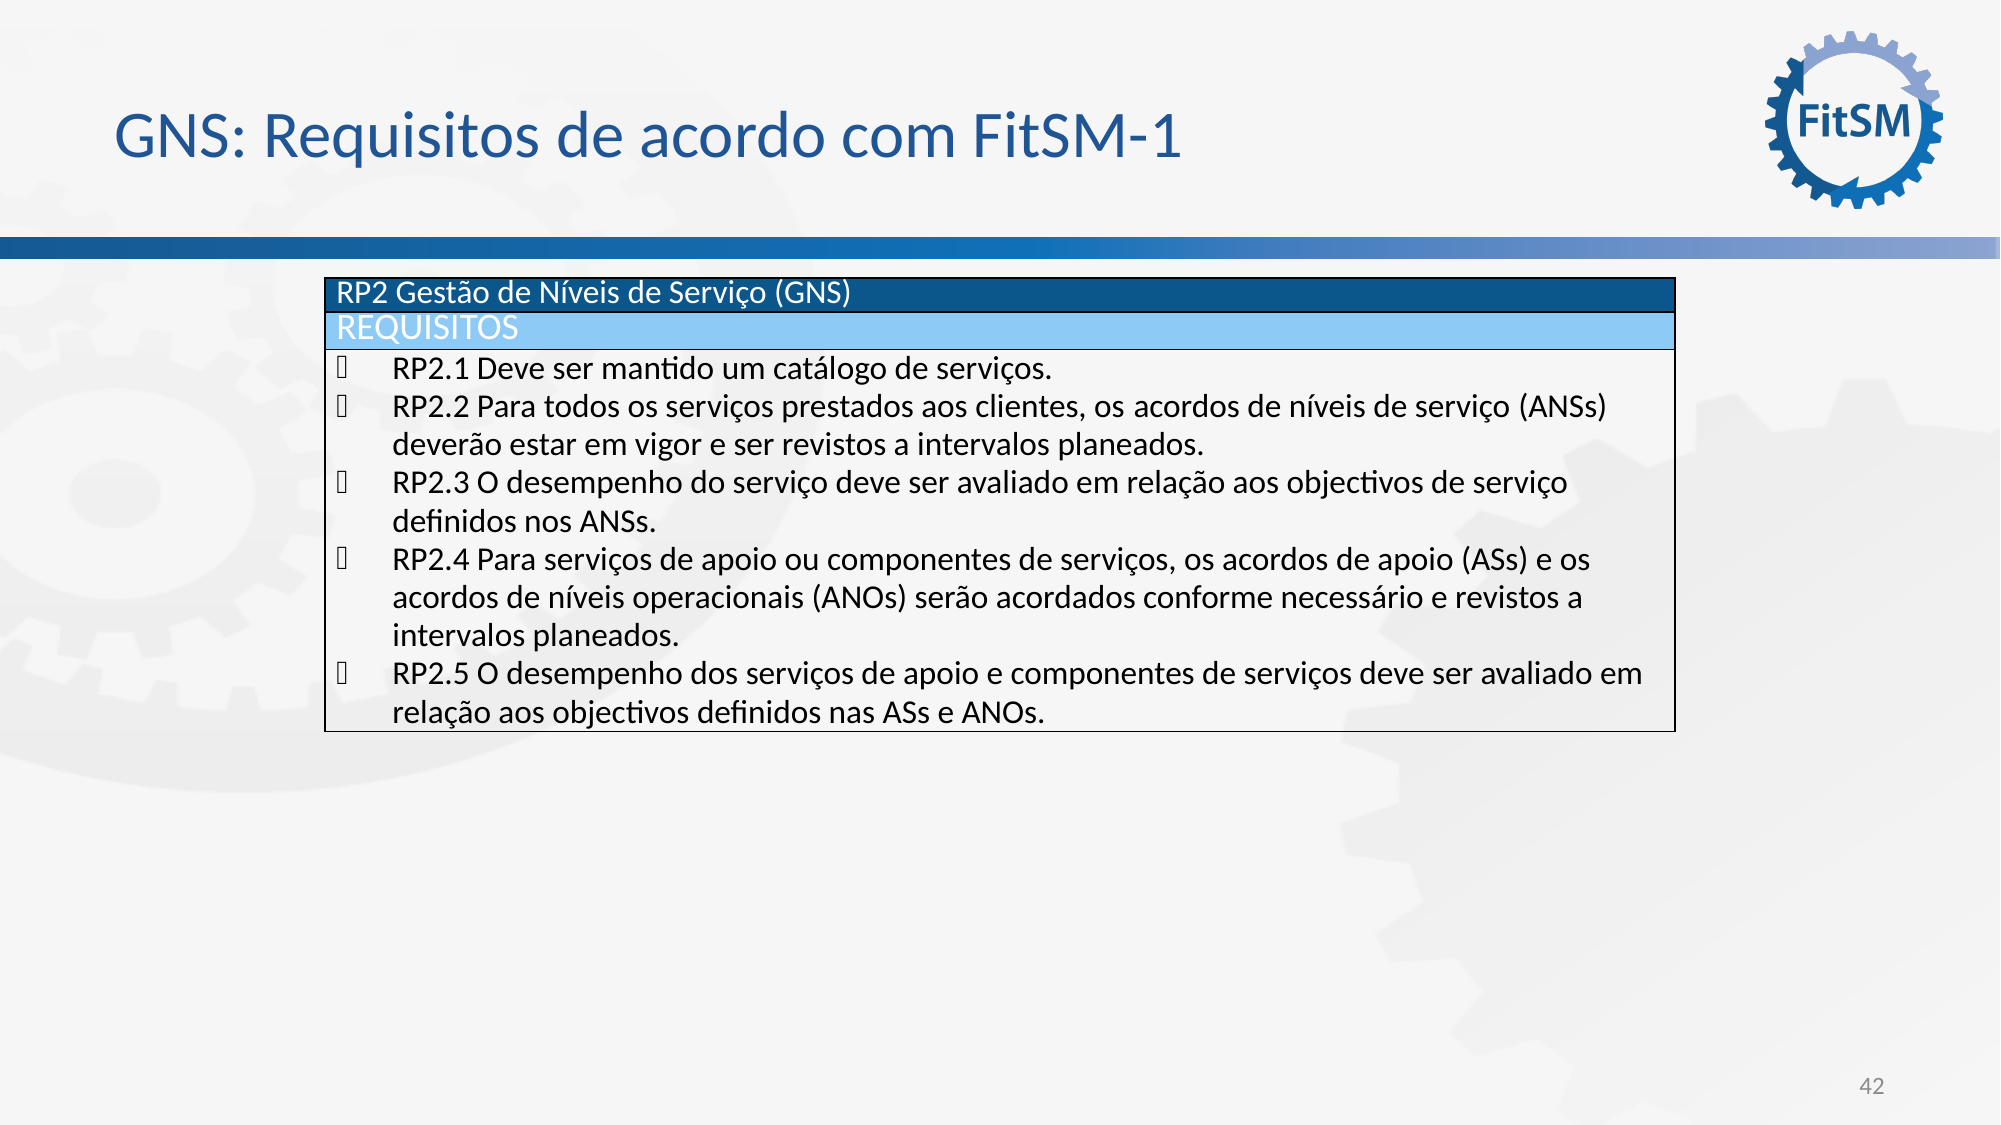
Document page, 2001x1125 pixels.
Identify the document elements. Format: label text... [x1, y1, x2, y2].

slide_number 42 [1433, 1054, 1900, 1115]
picture [0, 0, 2000, 1125]
table_cell Requisitos [326, 313, 1674, 349]
table_header RP2 Gestão de Níveis de Serviço (GNS) [326, 279, 1674, 311]
title GNS: Requisitos de acordo com FitSM-1 [99, 45, 1586, 217]
table_cell RP2.1 Deve ser mantido um catálogo de serviços. RP2.2 Para todos os serviços prestados aos clientes, os acordos de níveis de serviço (ANSs) deverão estar em vigor e ser revistos a intervalos planeados. RP2.3 O desempenho do serviço deve ser avaliado em relação aos objectivos de serviço definidos nos ANSs. RP2.4 Para serviços de apoio ou componentes de serviços, os acordos de apoio (ASs) e os acordos de níveis operacionais (ANOs) serão acordados conforme necessário e revistos a intervalos planeados. RP2.5 O desempenho dos serviços de apoio e componentes de serviços deve ser avaliado em relação aos objectivos definidos nas ASs e ANOs. [326, 350, 1674, 731]
